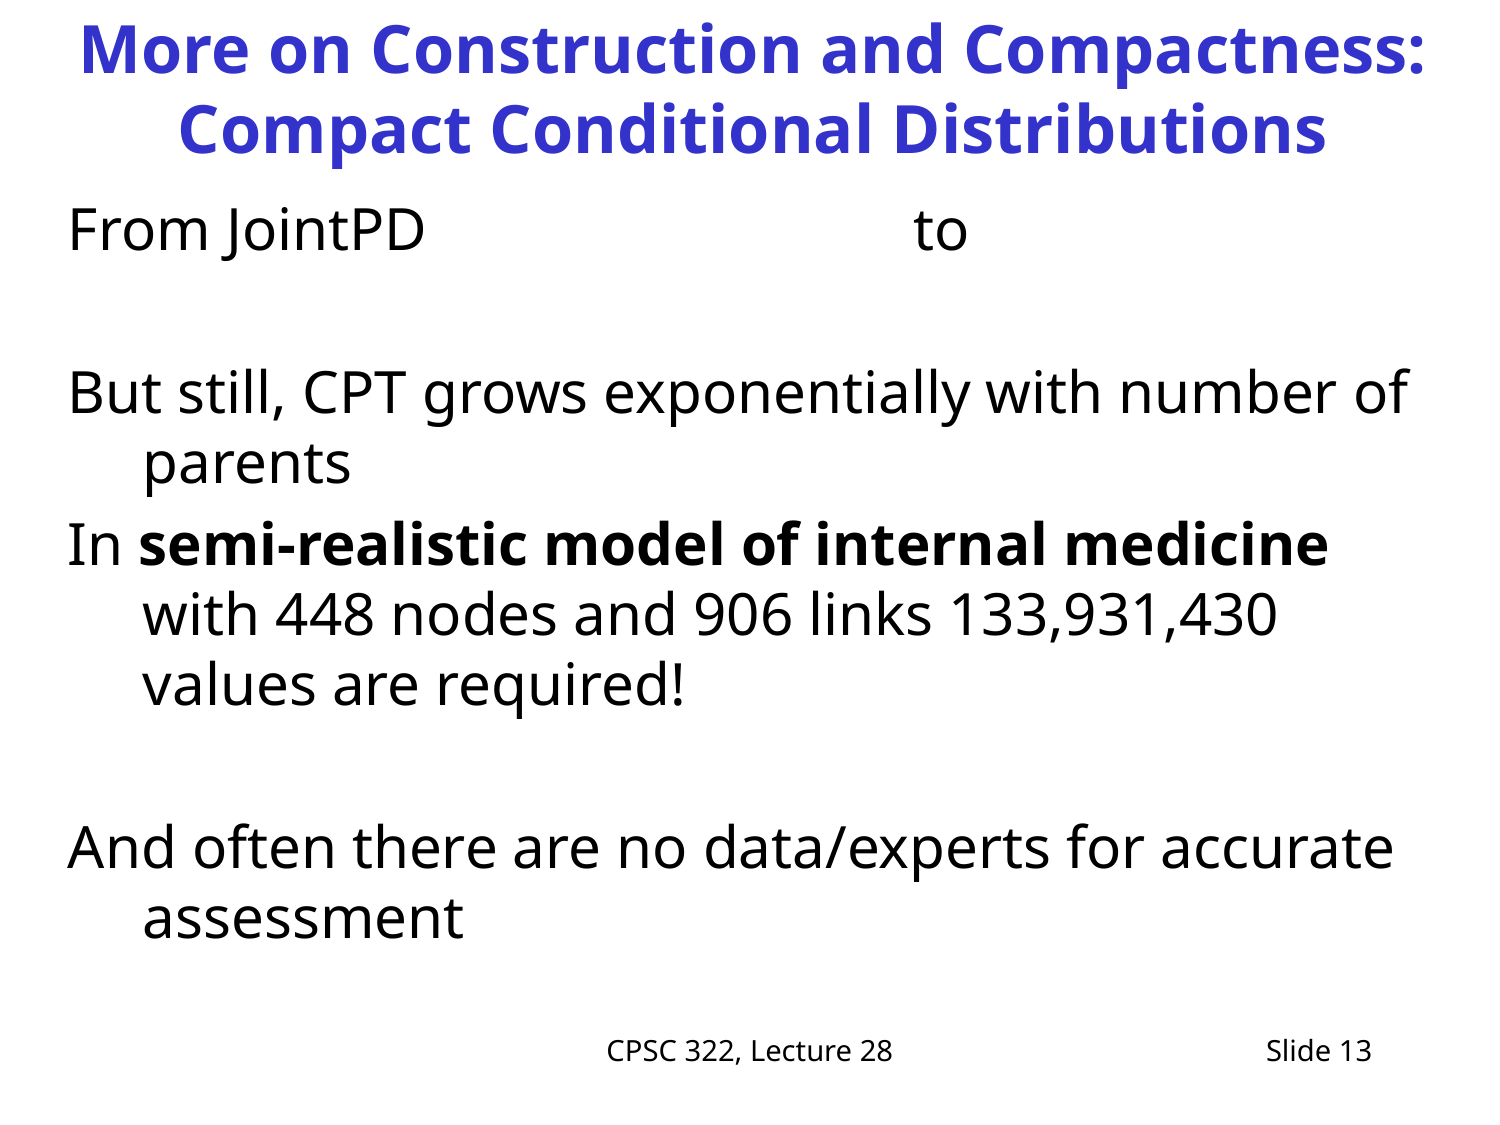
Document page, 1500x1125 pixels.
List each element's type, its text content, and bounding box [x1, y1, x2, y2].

footer CPSC 322, Lecture 28 [512, 1024, 988, 1101]
slide_number Slide 13 [1074, 1024, 1388, 1101]
text_box From JointPD to But still, CPT grows exponentially with number of parents In semi-realistic model of internal medicine with 448 nodes and 906 links 133,931,430 values are required! And often there are no data/experts for accurate assessment [53, 184, 1459, 1024]
title More on Construction and Compactness: Compact Conditional Distributions [52, 30, 1454, 144]
